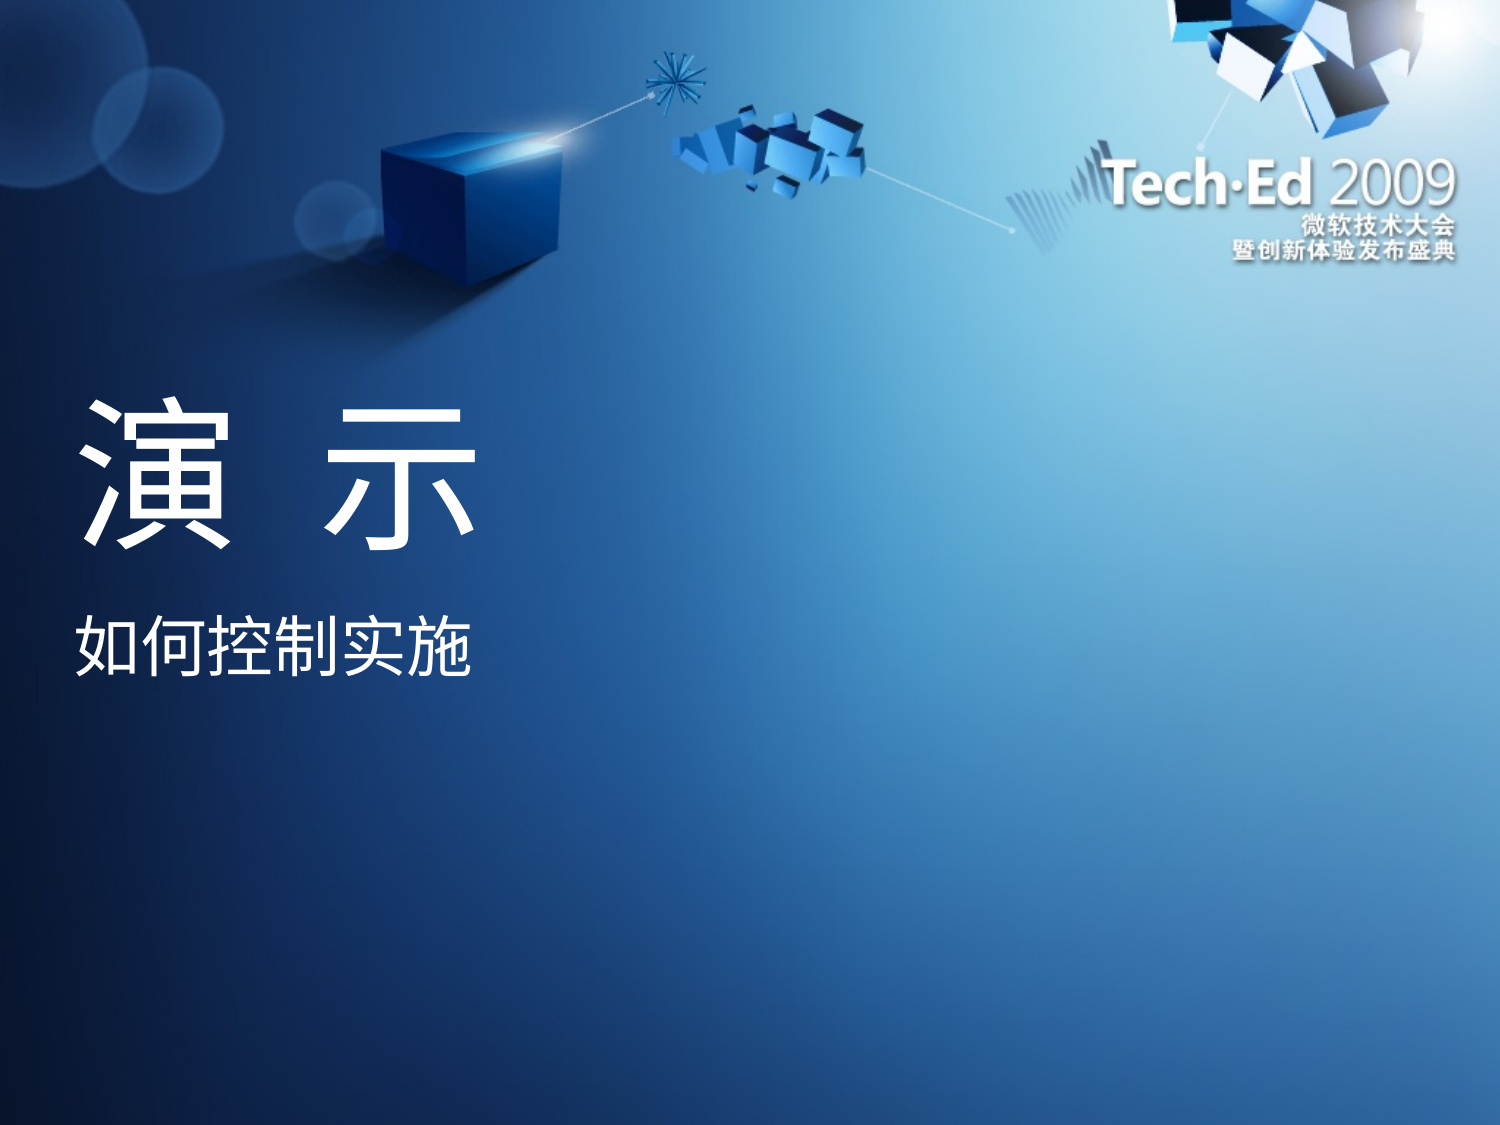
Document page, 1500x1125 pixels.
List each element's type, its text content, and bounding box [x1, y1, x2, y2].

title 演 示 [58, 363, 1409, 551]
picture [0, 0, 1500, 1125]
list 如何控制实施 [58, 597, 1407, 704]
